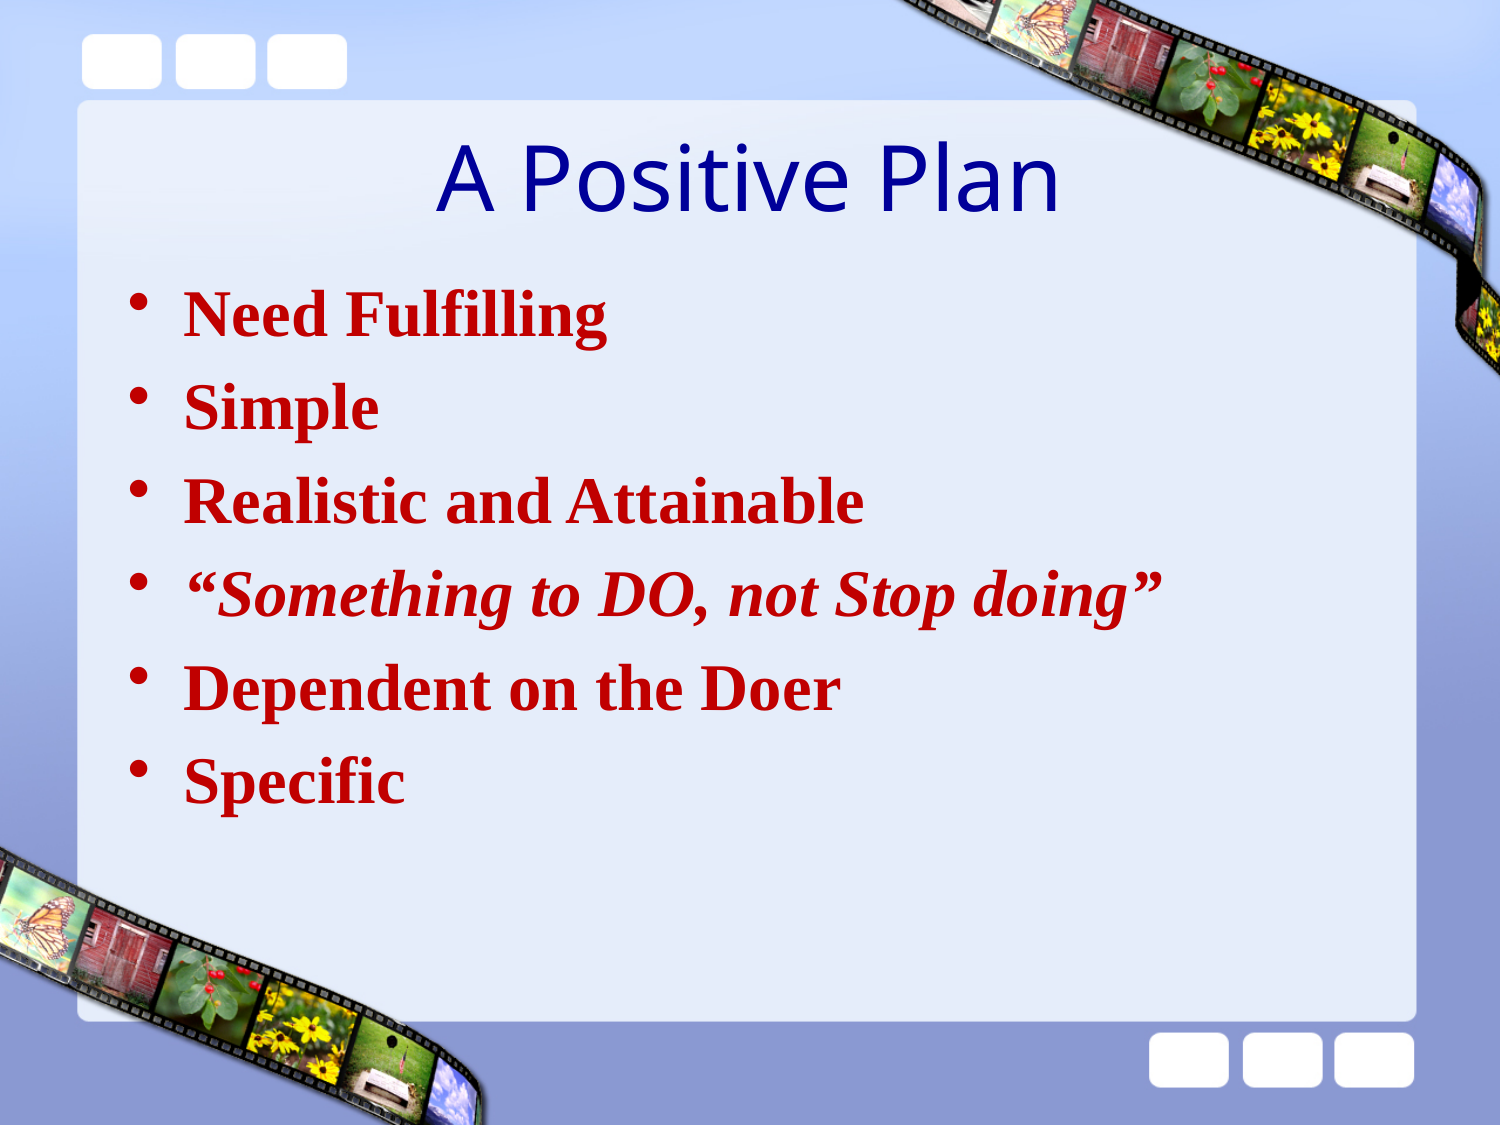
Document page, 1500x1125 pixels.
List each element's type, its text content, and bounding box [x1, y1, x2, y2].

picture [0, 0, 1500, 1125]
title A Positive Plan [112, 99, 1388, 251]
list Need Fulfilling Simple Realistic and Attainable “Something to DO, not Stop doing” Dependent on the Doer Specific [112, 262, 1388, 963]
